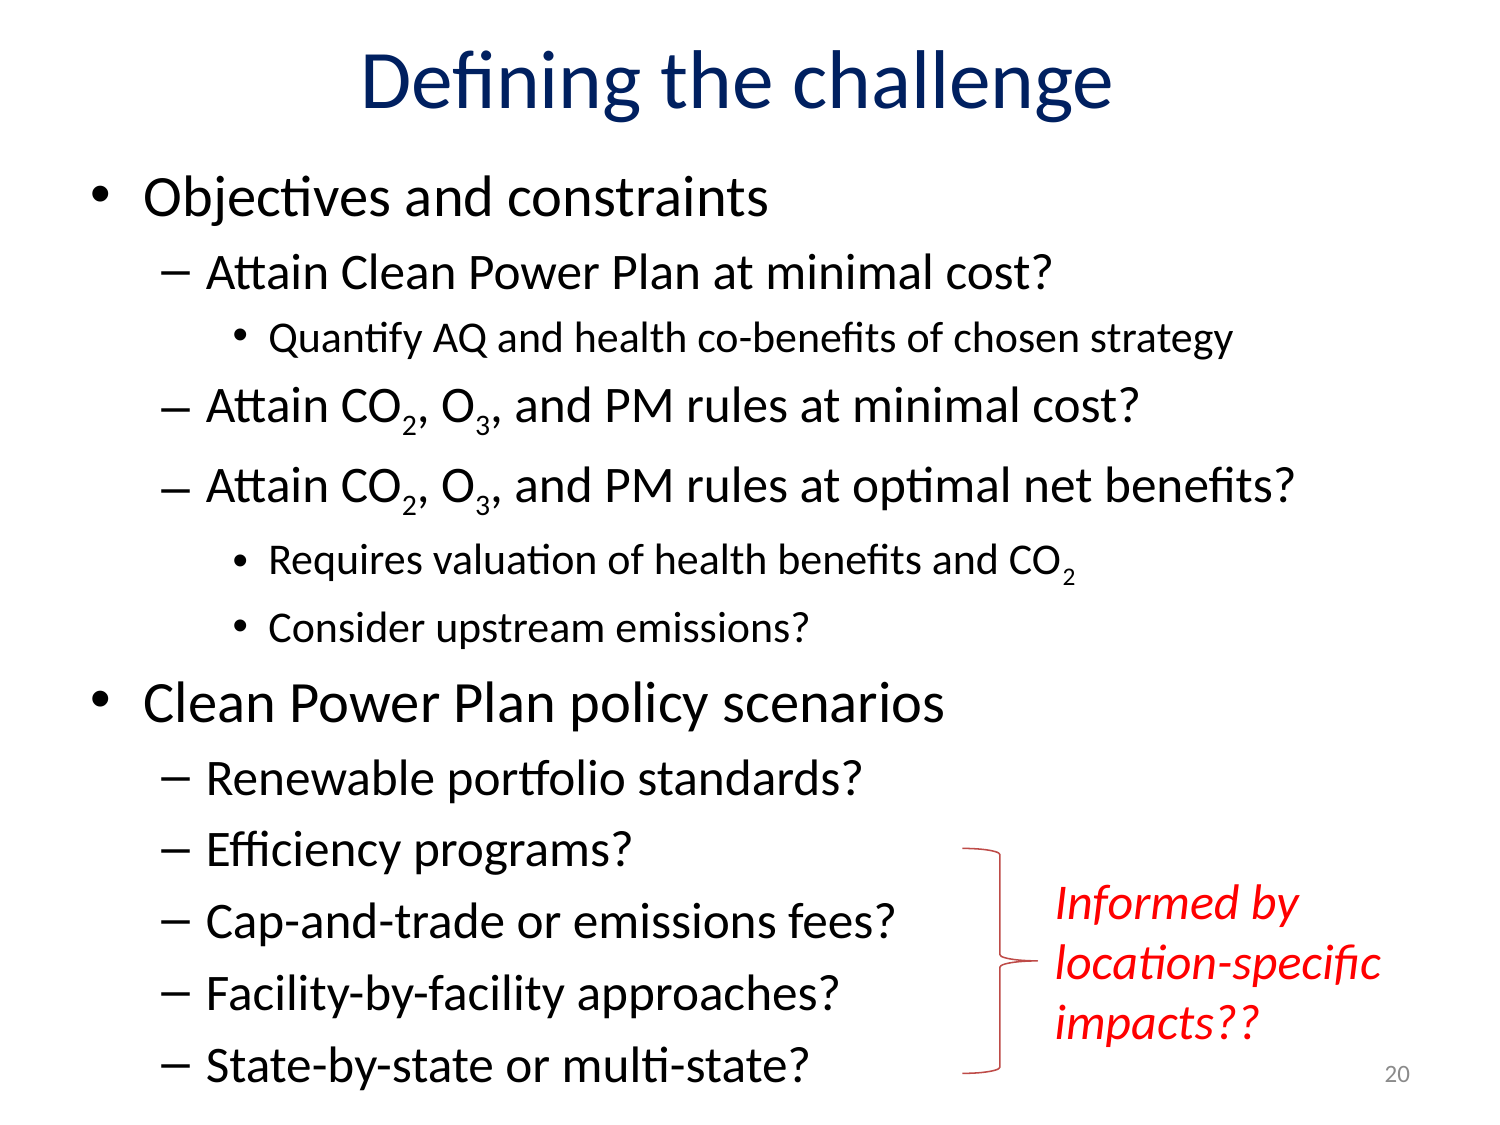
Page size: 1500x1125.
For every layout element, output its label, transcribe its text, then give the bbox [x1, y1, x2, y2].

list Objectives and constraints Attain Clean Power Plan at minimal cost? Quantify AQ and health co-benefits of chosen strategy Attain CO2, O3, and PM rules at minimal cost? Attain CO2, O3, and PM rules at optimal net benefits? Requires valuation of health benefits and CO2 Consider upstream emissions? Clean Power Plan policy scenarios Renewable portfolio standards? Efficiency programs? Cap-and-trade or emissions fees? Facility-by-facility approaches? State-by-state or multi-state? [75, 149, 1425, 1100]
text_box Informed by location-specific impacts?? [1039, 862, 1440, 1058]
slide_number 20 [1074, 1058, 1425, 1103]
text_box [962, 847, 1039, 1075]
title Defining the challenge [62, 0, 1413, 150]
